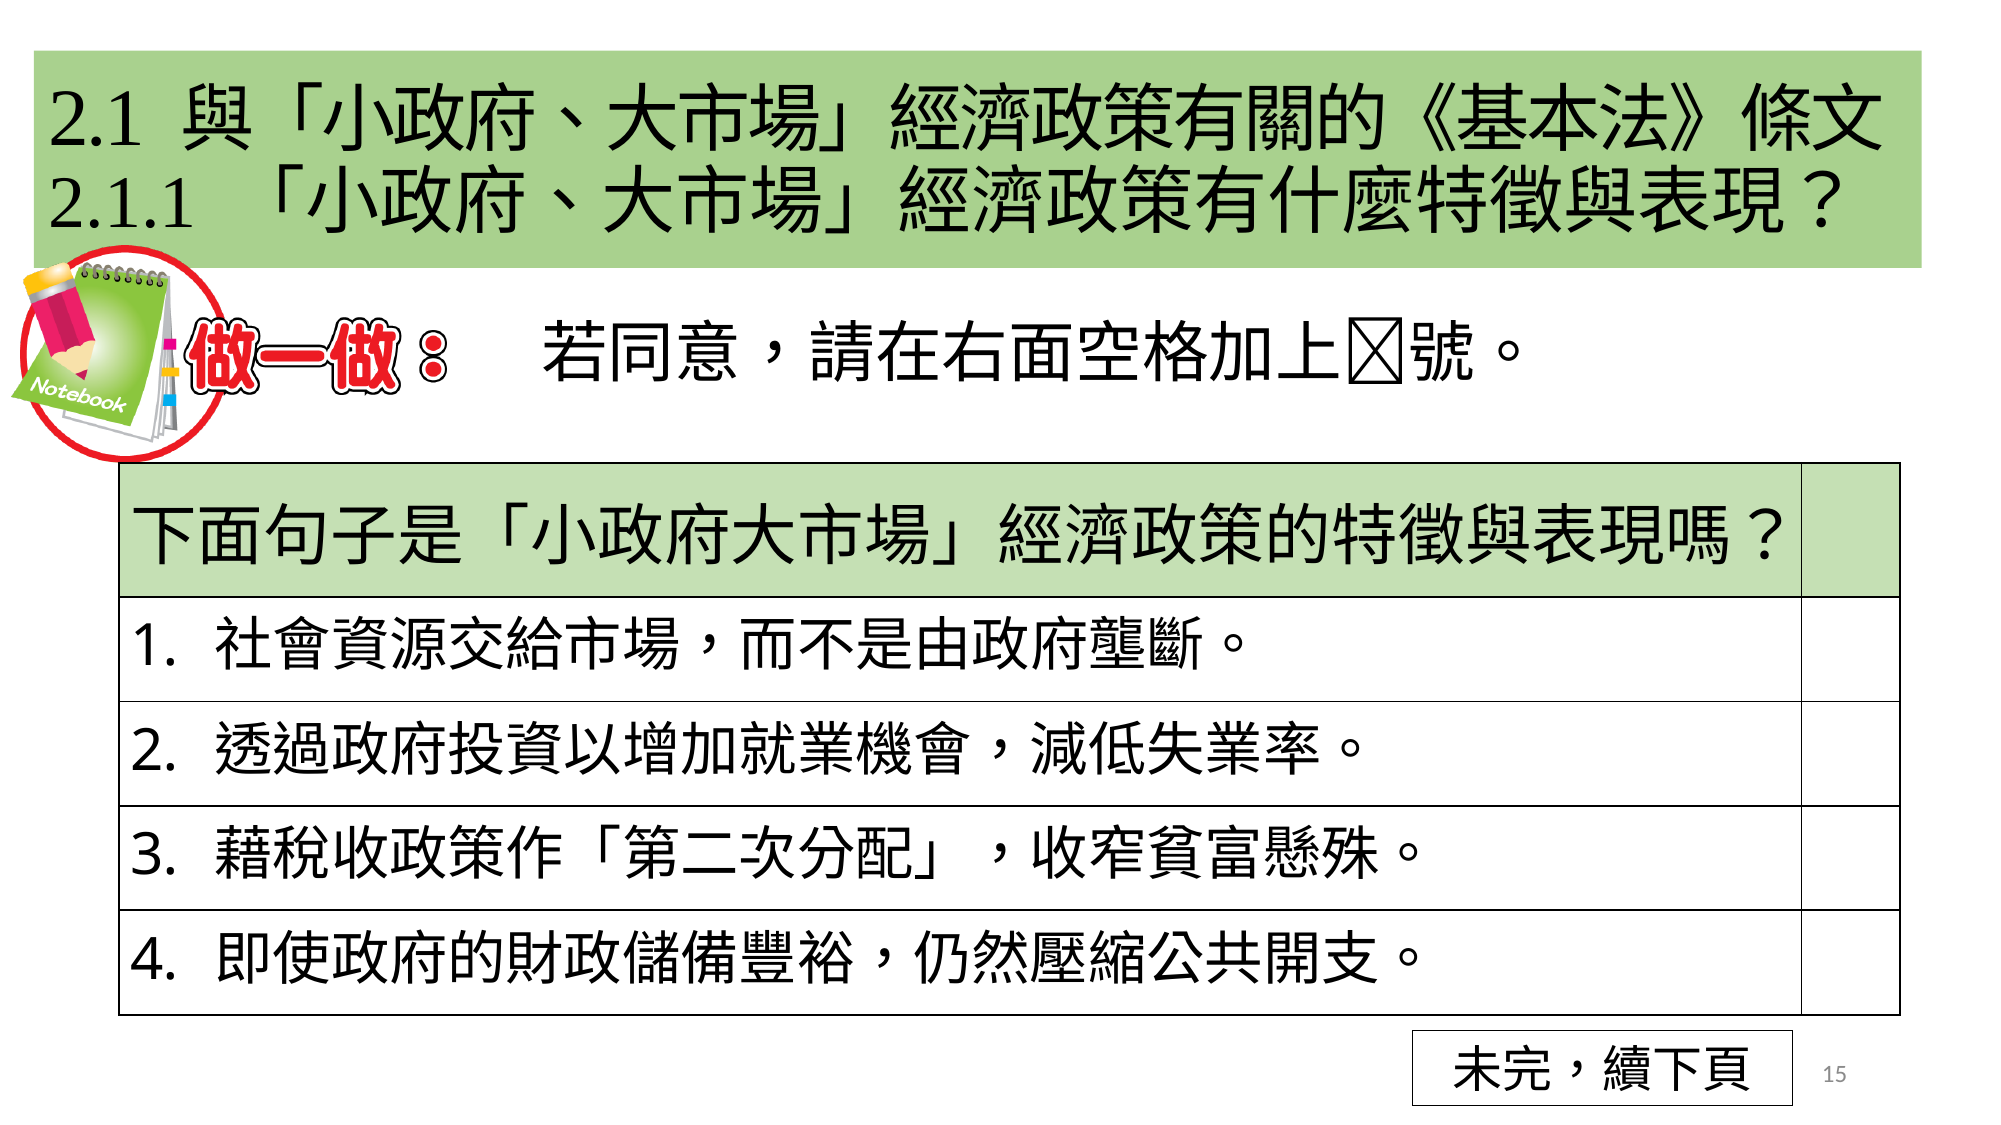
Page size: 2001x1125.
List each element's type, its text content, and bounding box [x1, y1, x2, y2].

table_cell 社會資源交給市場，而不是由政府壟斷。 [120, 598, 1801, 701]
table_cell 藉稅收政策作「第二次分配」，收窄貧富懸殊。 [120, 807, 1801, 909]
table_cell [1802, 911, 1899, 1014]
text_box 未完，續下頁 [1412, 1030, 1793, 1106]
text_box 若同意，請在右面空格加上號。 [526, 302, 1631, 398]
table_header [1802, 464, 1899, 596]
table_header 下面句子是「小政府大市場」經濟政策的特徵與表現嗎？ [120, 464, 1801, 596]
picture [11, 245, 447, 463]
table_cell 即使政府的財政儲備豐裕，仍然壓縮公共開支。 [120, 911, 1801, 1014]
title 2.1 與「小政府、大市場」經濟政策有關的《基本法》條文 2.1.1 「小政府、大市場」經濟政策有什麼特徵與表現？ [33, 50, 1922, 268]
table_cell [1802, 702, 1899, 805]
table_cell 透過政府投資以增加就業機會，減低失業率。 [120, 702, 1801, 805]
table_cell [1802, 598, 1899, 701]
table_cell [1802, 807, 1899, 909]
slide_number 15 [1793, 1042, 1863, 1103]
